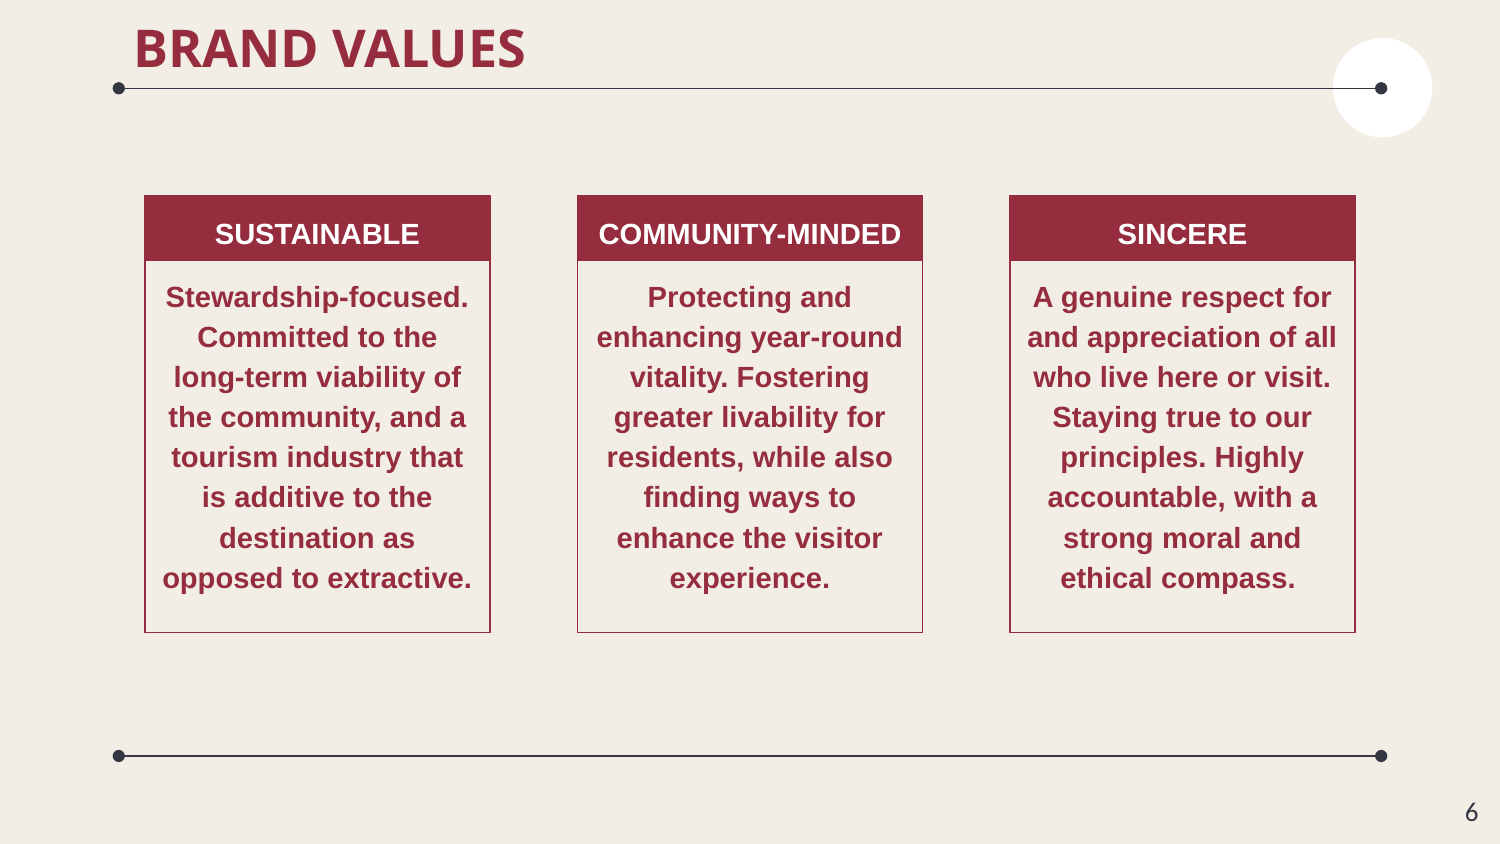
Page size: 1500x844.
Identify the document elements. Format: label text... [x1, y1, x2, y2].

slide_number 6 [1403, 779, 1494, 844]
subtitle Protecting and enhancing year-round vitality. Fostering greater livability for residents, while also finding ways to enhance the visitor experience. [577, 257, 923, 633]
subtitle Stewardship-focused. Committed to the long-term viability of the community, and a tourism industry that is additive to the destination as opposed to extractive. [144, 257, 490, 633]
subtitle A genuine respect for and appreciation of all who live here or visit. Staying true to our principles. Highly accountable, with a strong moral and ethical compass. [1010, 257, 1355, 633]
title BRAND VALUES [118, 0, 1382, 95]
subtitle COMMUNITY-MINDED [577, 195, 923, 257]
subtitle SINCERE [1010, 195, 1355, 257]
subtitle SUSTAINABLE [144, 195, 490, 257]
